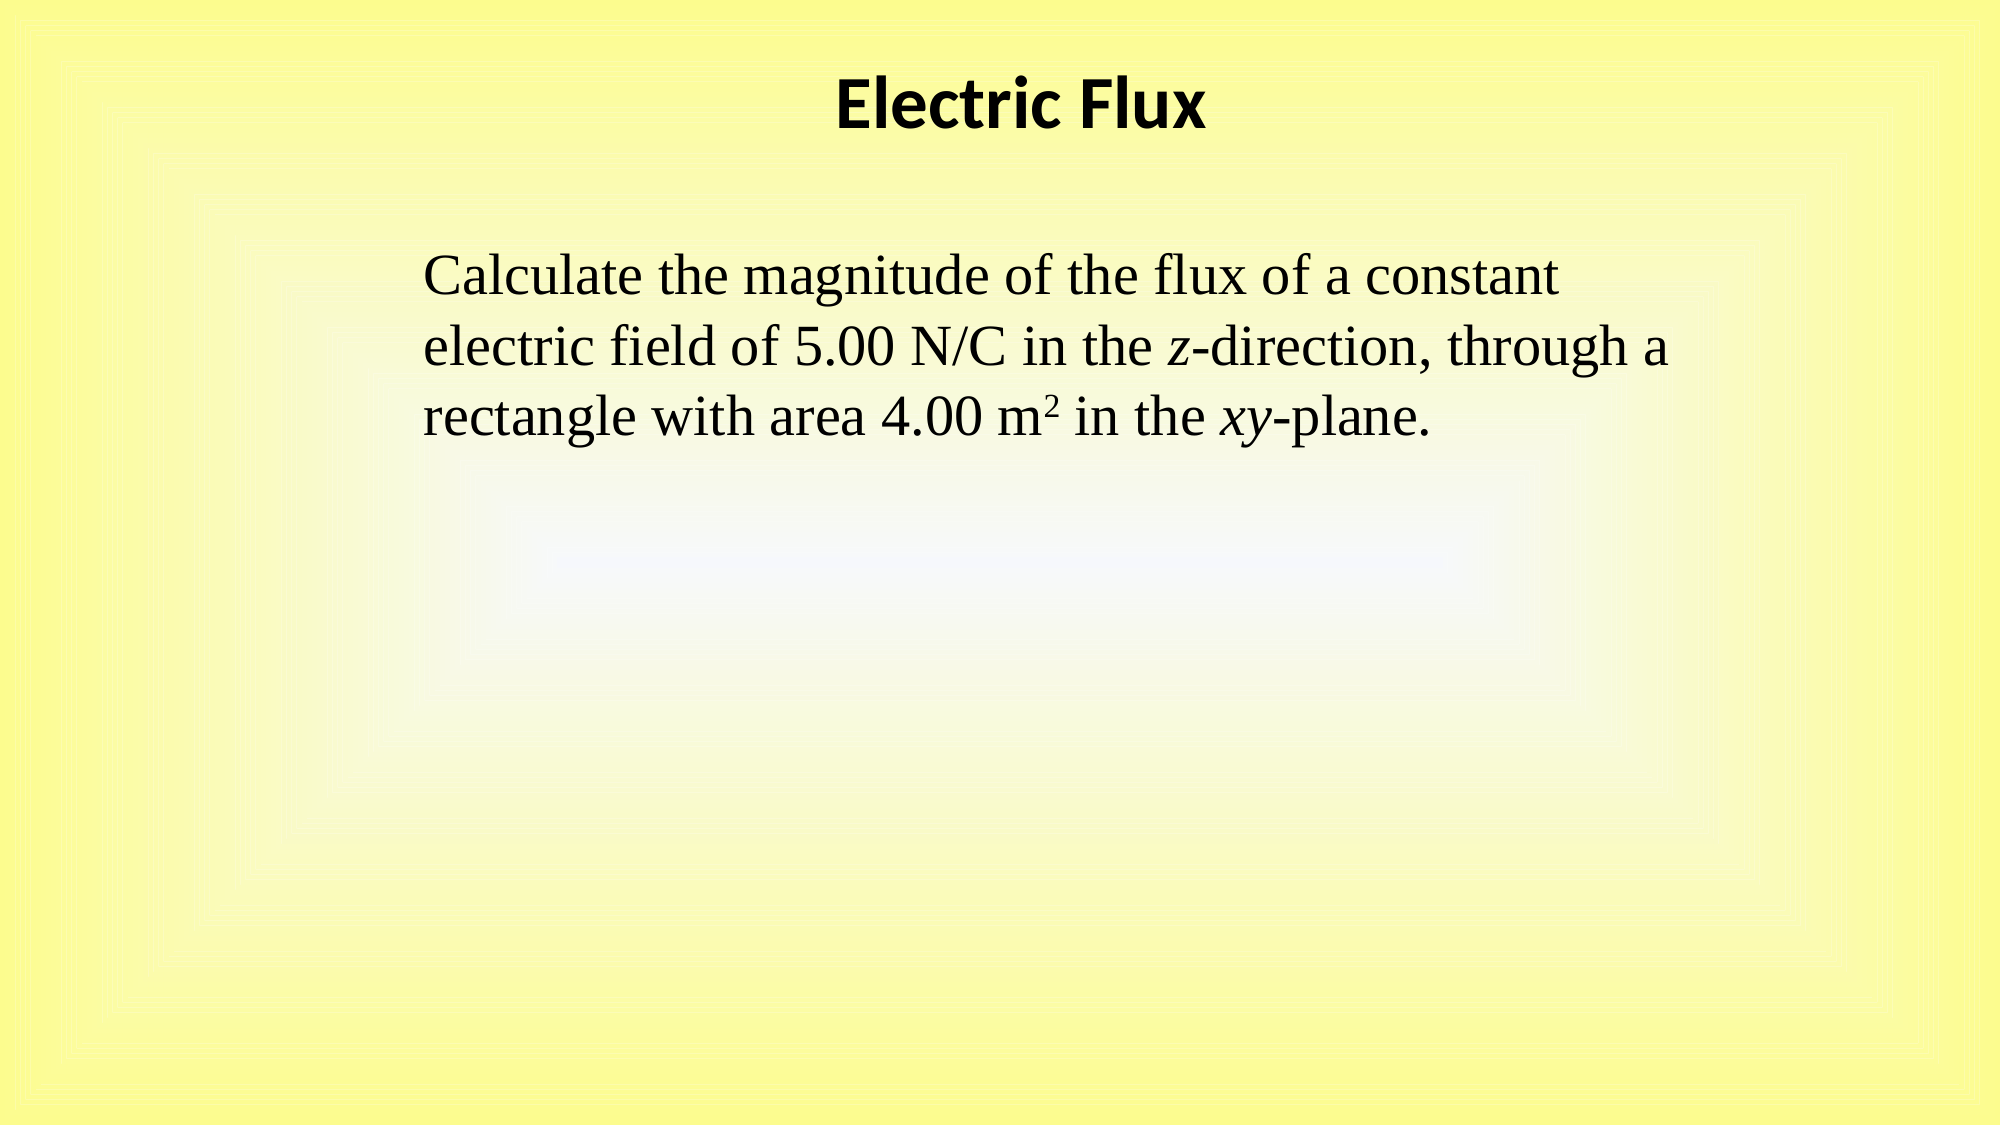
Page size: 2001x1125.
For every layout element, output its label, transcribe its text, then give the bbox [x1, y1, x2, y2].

text_box Electric Flux [820, 45, 1301, 151]
text_box Calculate the magnitude of the flux of a constant electric field of 5.00 N/C in the z-direction, through a rectangle with area 4.00 m2 in the xy-plane. [409, 229, 1712, 454]
